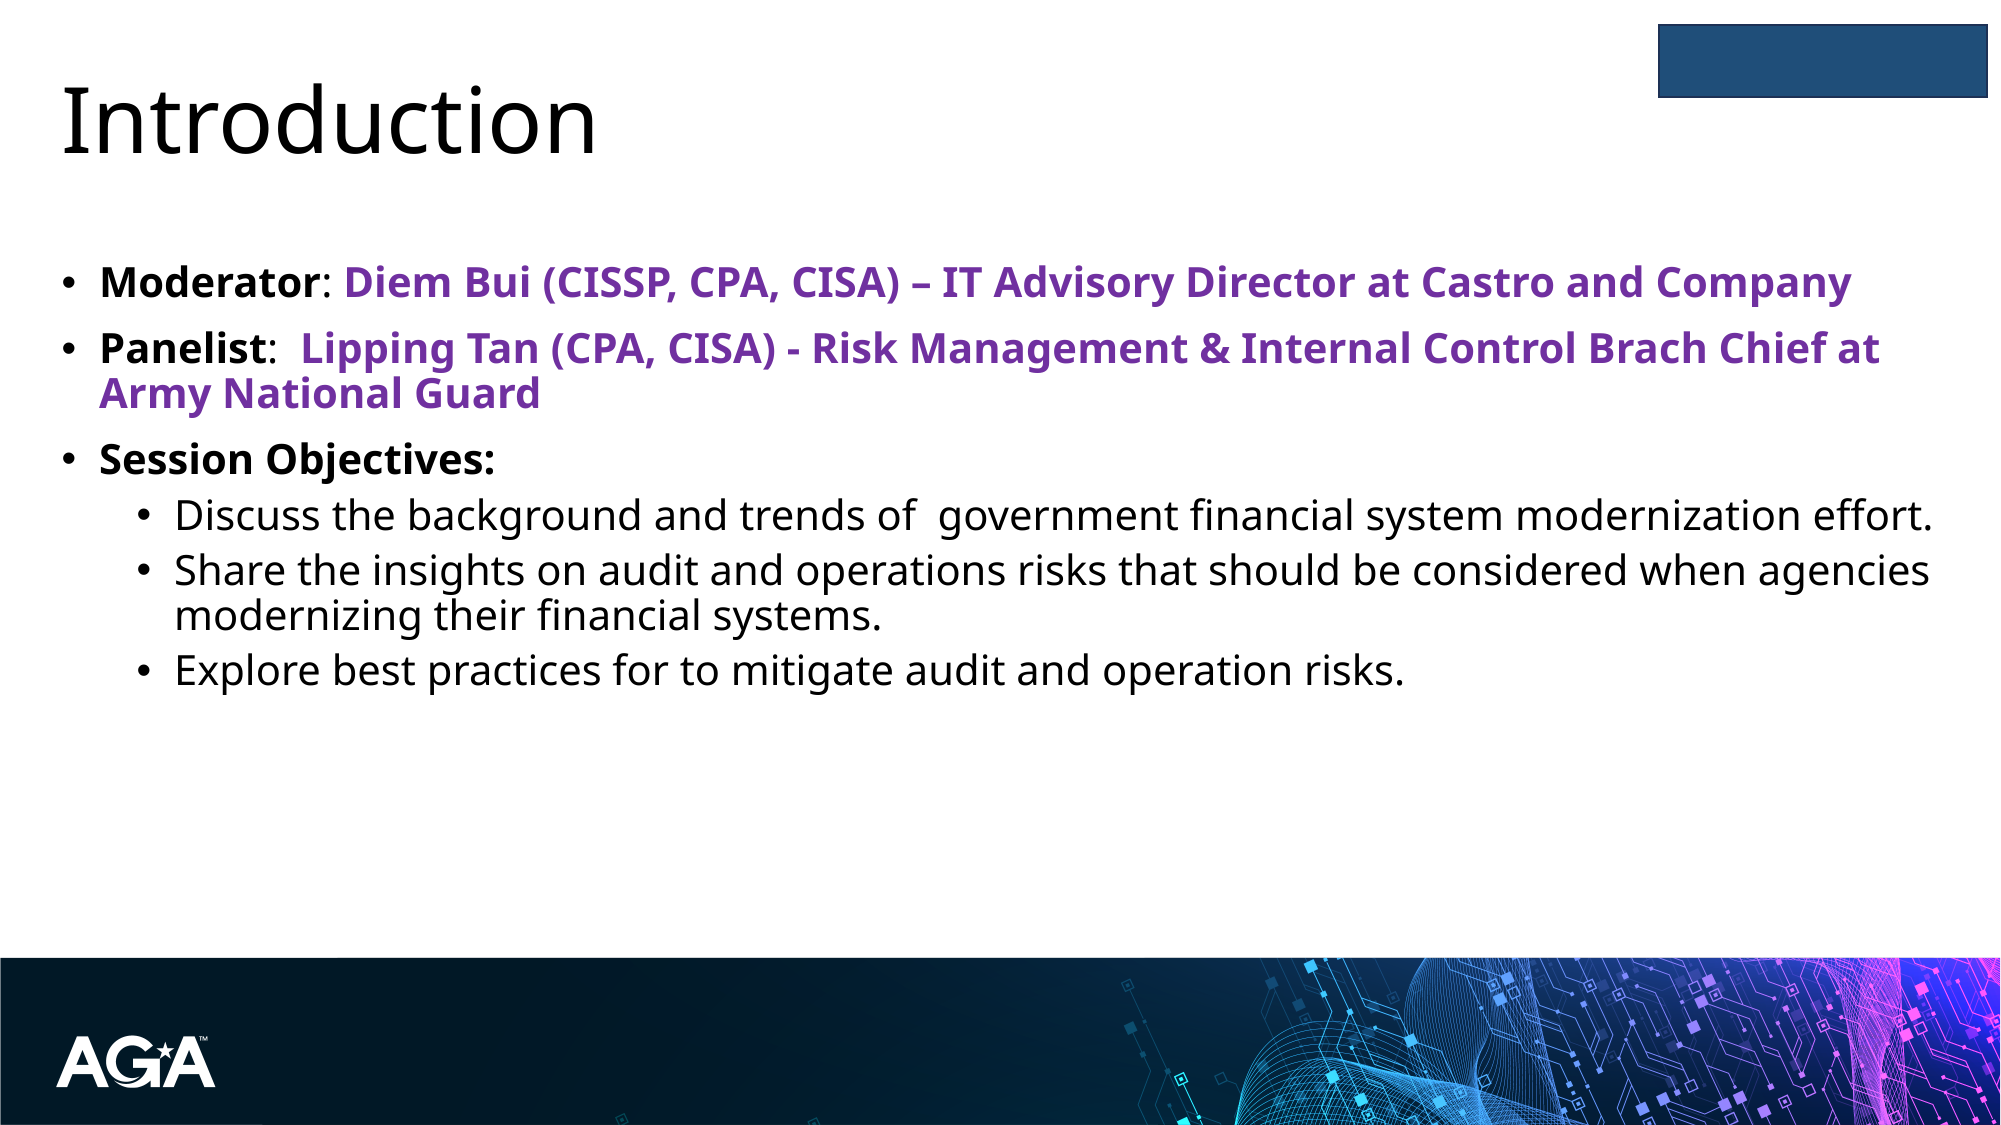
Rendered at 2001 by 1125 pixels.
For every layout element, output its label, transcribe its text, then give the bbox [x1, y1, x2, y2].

picture [0, 0, 2001, 1125]
list Moderator: Diem Bui (CISSP, CPA, CISA) – IT Advisory Director at Castro and Company Panelist: Lipping Tan (CPA, CISA) - Risk Management & Internal Control Brach Chief at Army National Guard Session Objectives: Discuss the background and trends of government financial system modernization effort. Share the insights on audit and operations risks that should be considered when agencies modernizing their financial systems. Explore best practices for to mitigate audit and operation risks. [46, 254, 1974, 930]
text_box [1658, 24, 1988, 98]
title Introduction [46, 14, 1637, 233]
